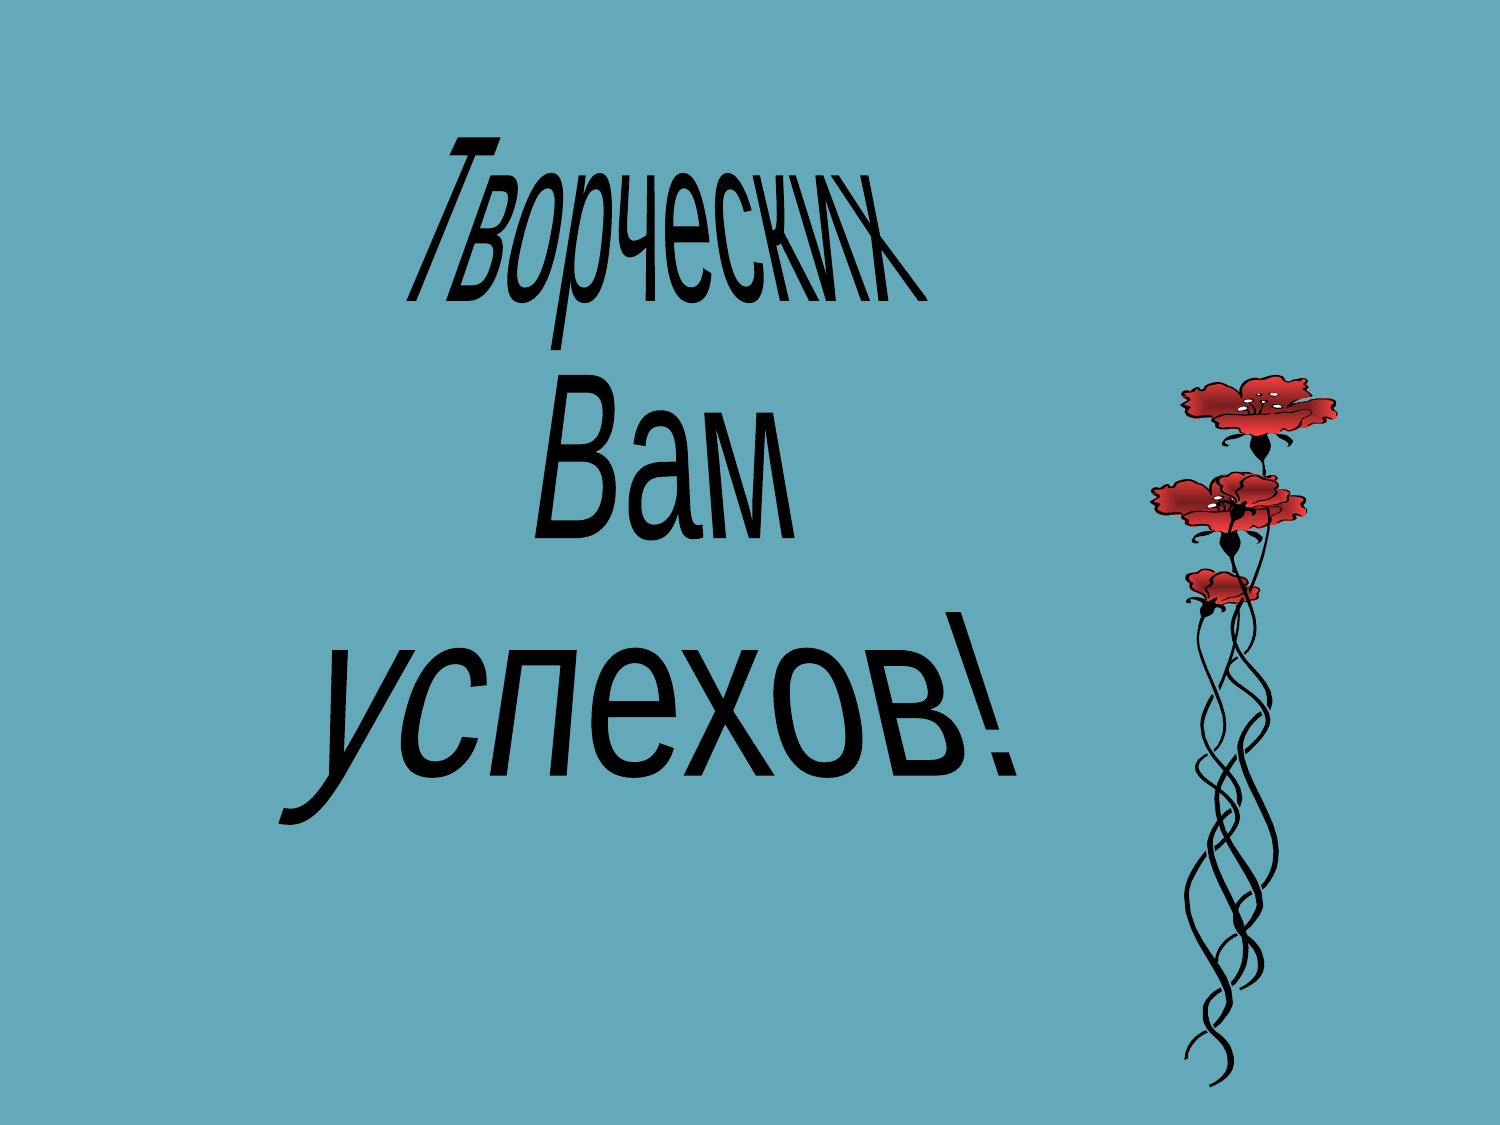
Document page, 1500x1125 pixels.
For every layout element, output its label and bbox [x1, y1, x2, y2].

text_box [1149, 374, 1338, 1088]
